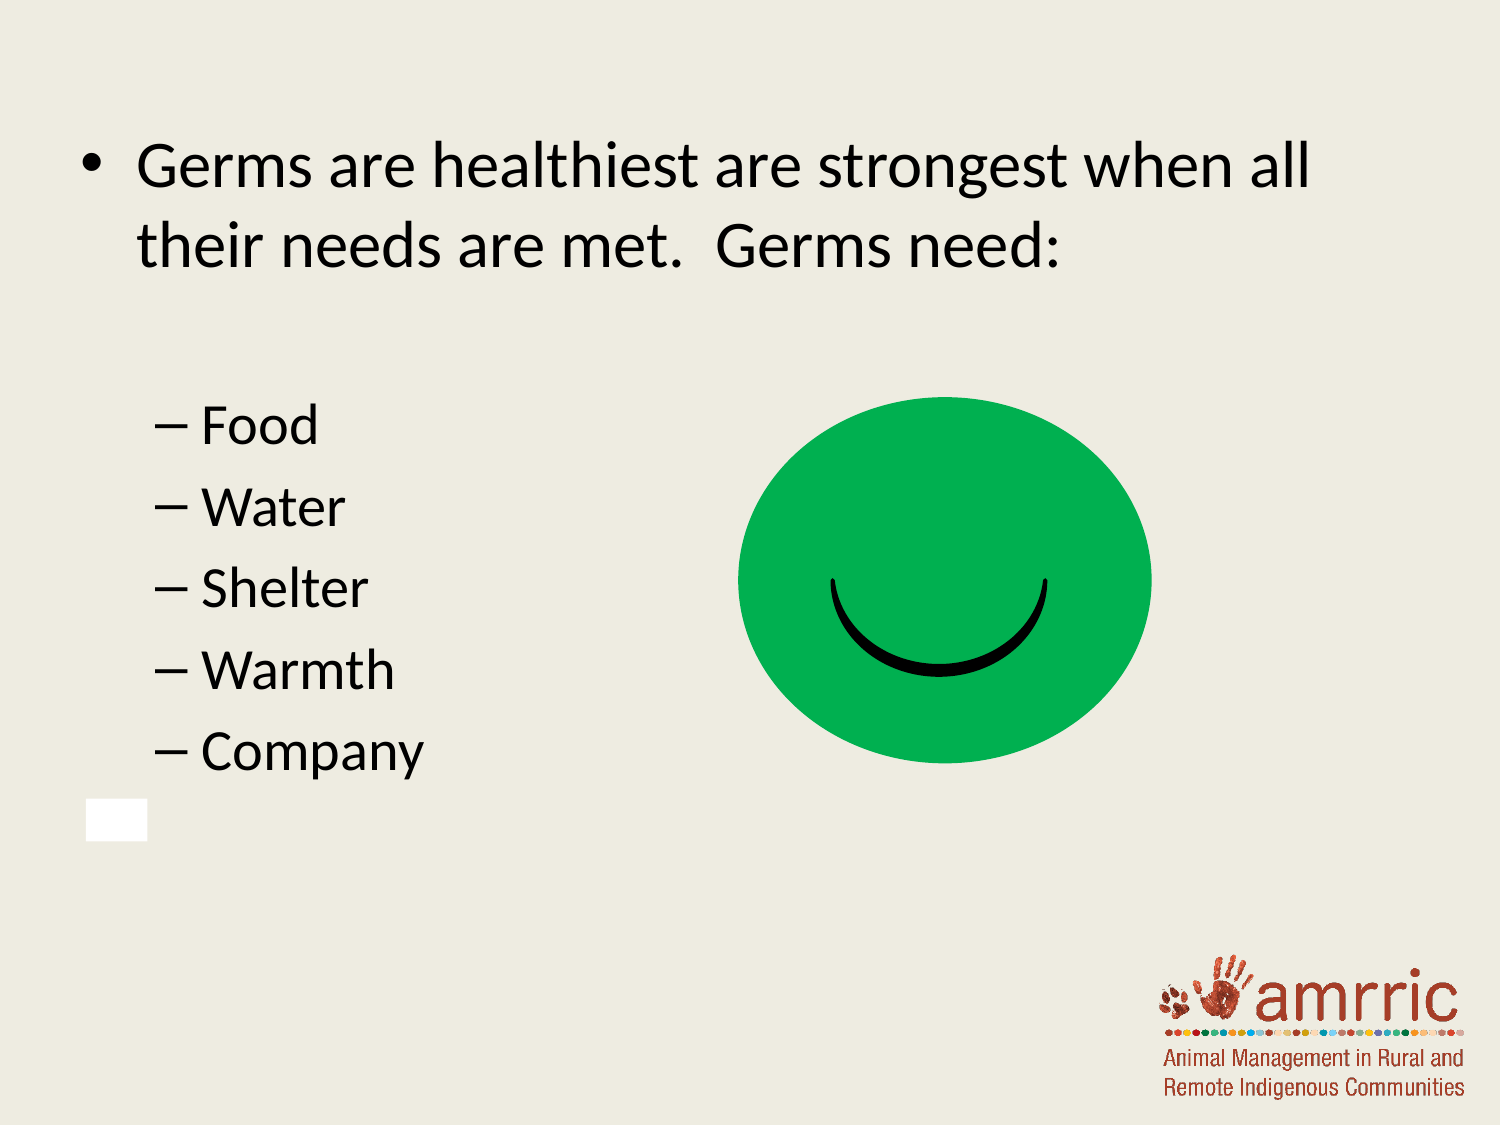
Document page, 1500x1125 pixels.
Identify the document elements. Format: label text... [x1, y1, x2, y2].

picture [1151, 945, 1471, 1108]
list Germs are healthiest are strongest when all their needs are met. Germs need: Food Water Shelter Warmth Company [64, 113, 1415, 1083]
text_box [830, 578, 1048, 677]
text_box [736, 395, 1154, 766]
